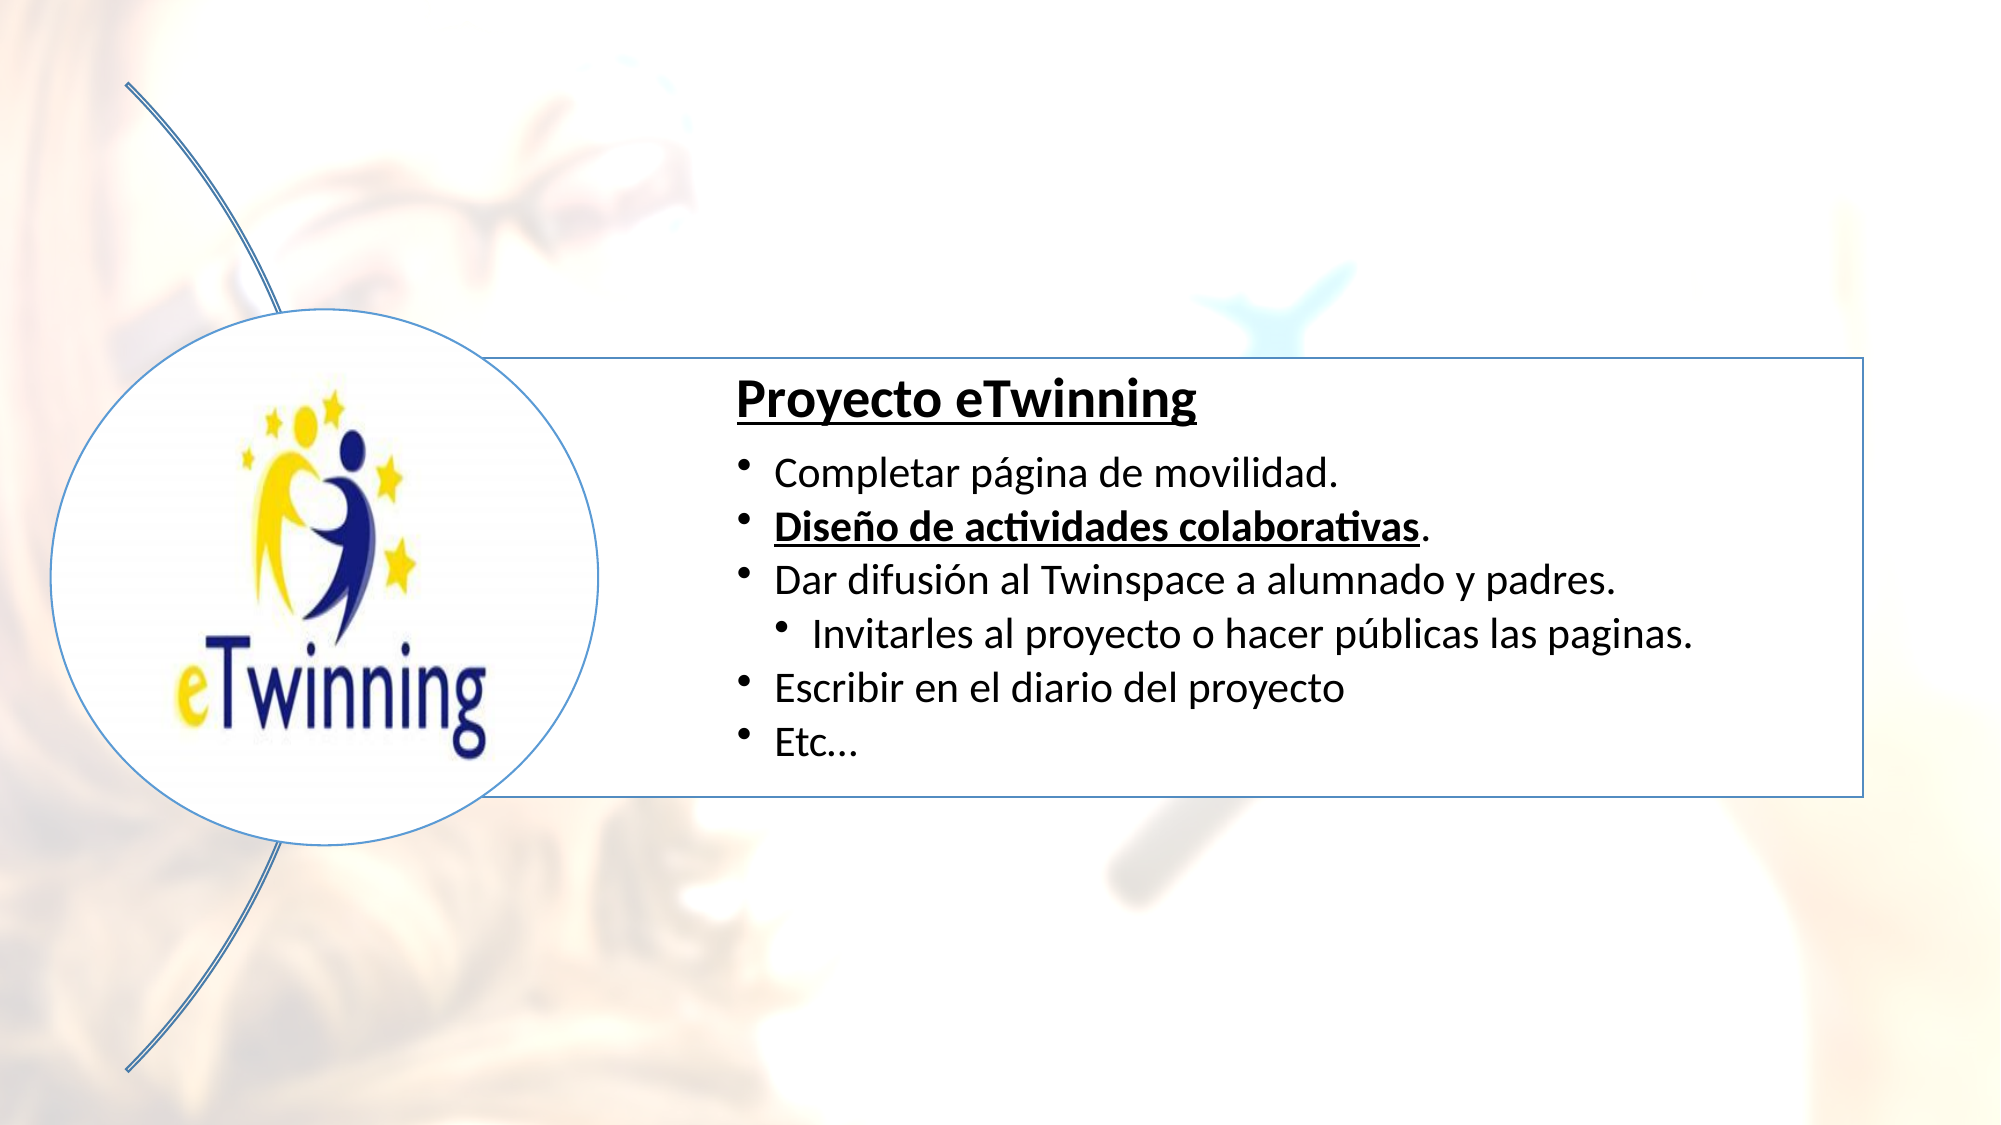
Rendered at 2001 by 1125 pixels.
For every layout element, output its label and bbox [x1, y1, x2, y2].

picture [0, 0, 2000, 1125]
text_box [32, 57, 1882, 1097]
